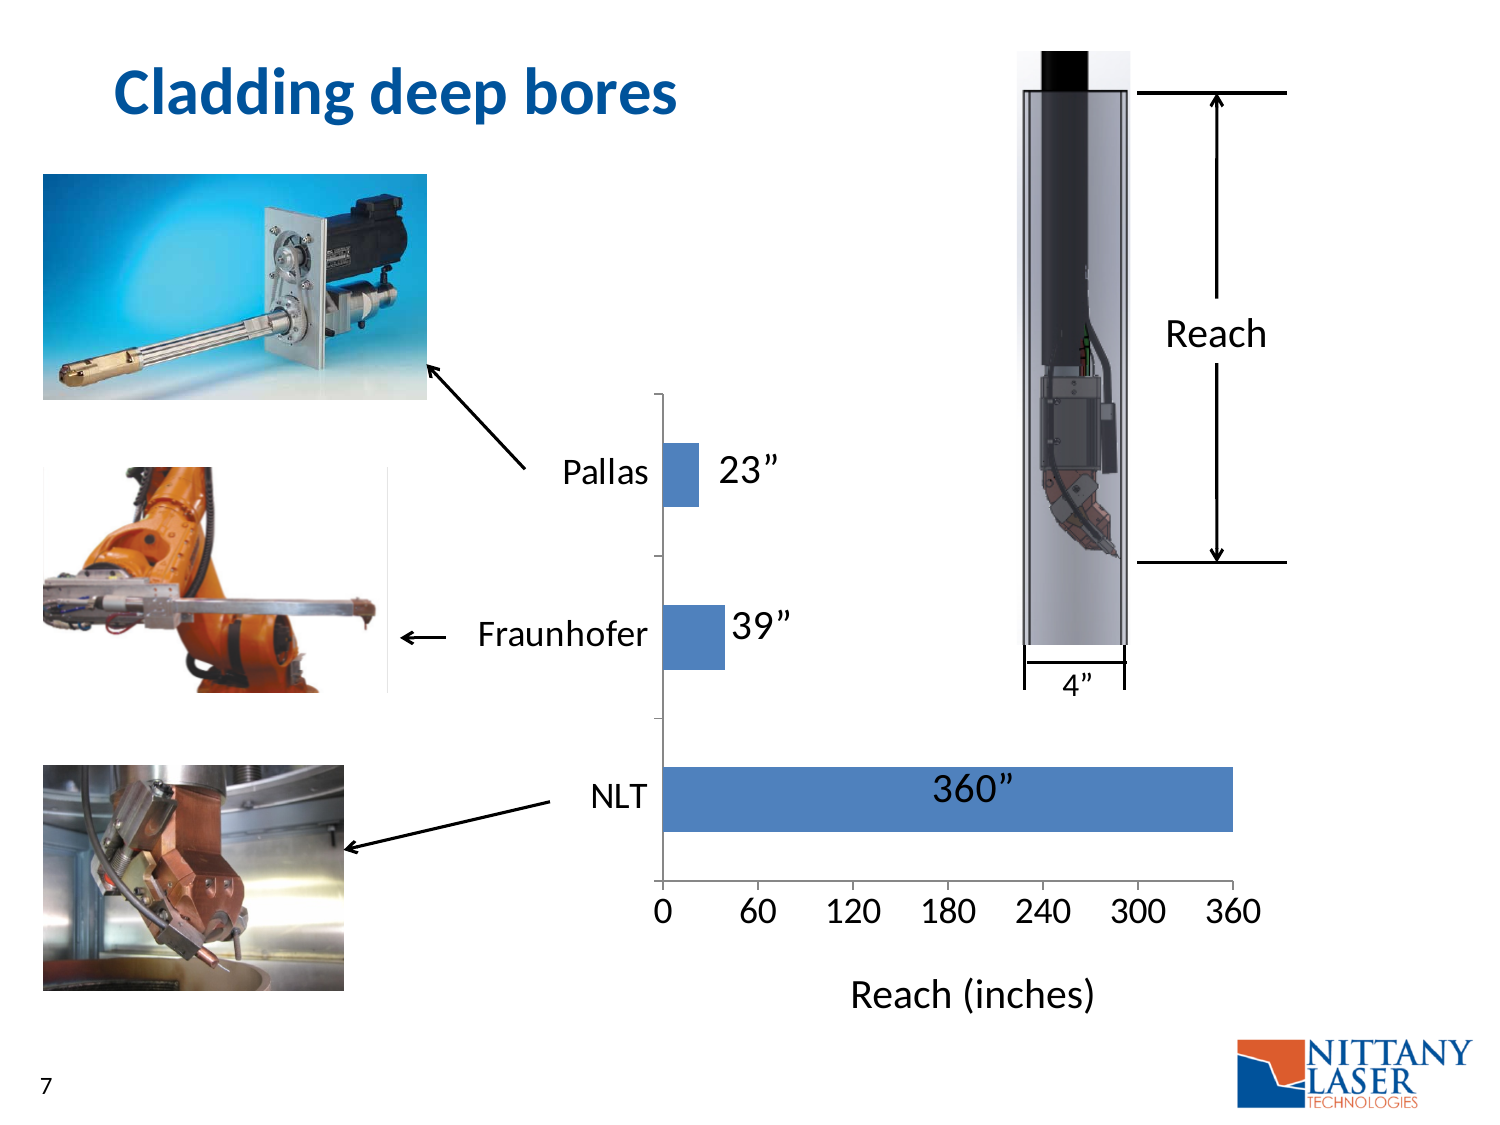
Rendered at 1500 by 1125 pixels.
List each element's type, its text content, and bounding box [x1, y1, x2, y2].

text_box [343, 801, 551, 851]
picture [43, 764, 344, 991]
picture [94, 212, 105, 216]
text_box Cladding deep bores [99, 12, 1088, 163]
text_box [426, 363, 526, 470]
picture [43, 174, 427, 401]
picture [1235, 1037, 1475, 1112]
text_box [1137, 92, 1288, 563]
picture [43, 174, 141, 260]
picture [151, 174, 172, 178]
chart [444, 274, 1500, 994]
picture [43, 467, 388, 693]
text_box Reach (inches) [835, 1002, 1112, 1025]
text_box 7 [25, 1062, 68, 1108]
picture [1016, 51, 1131, 645]
